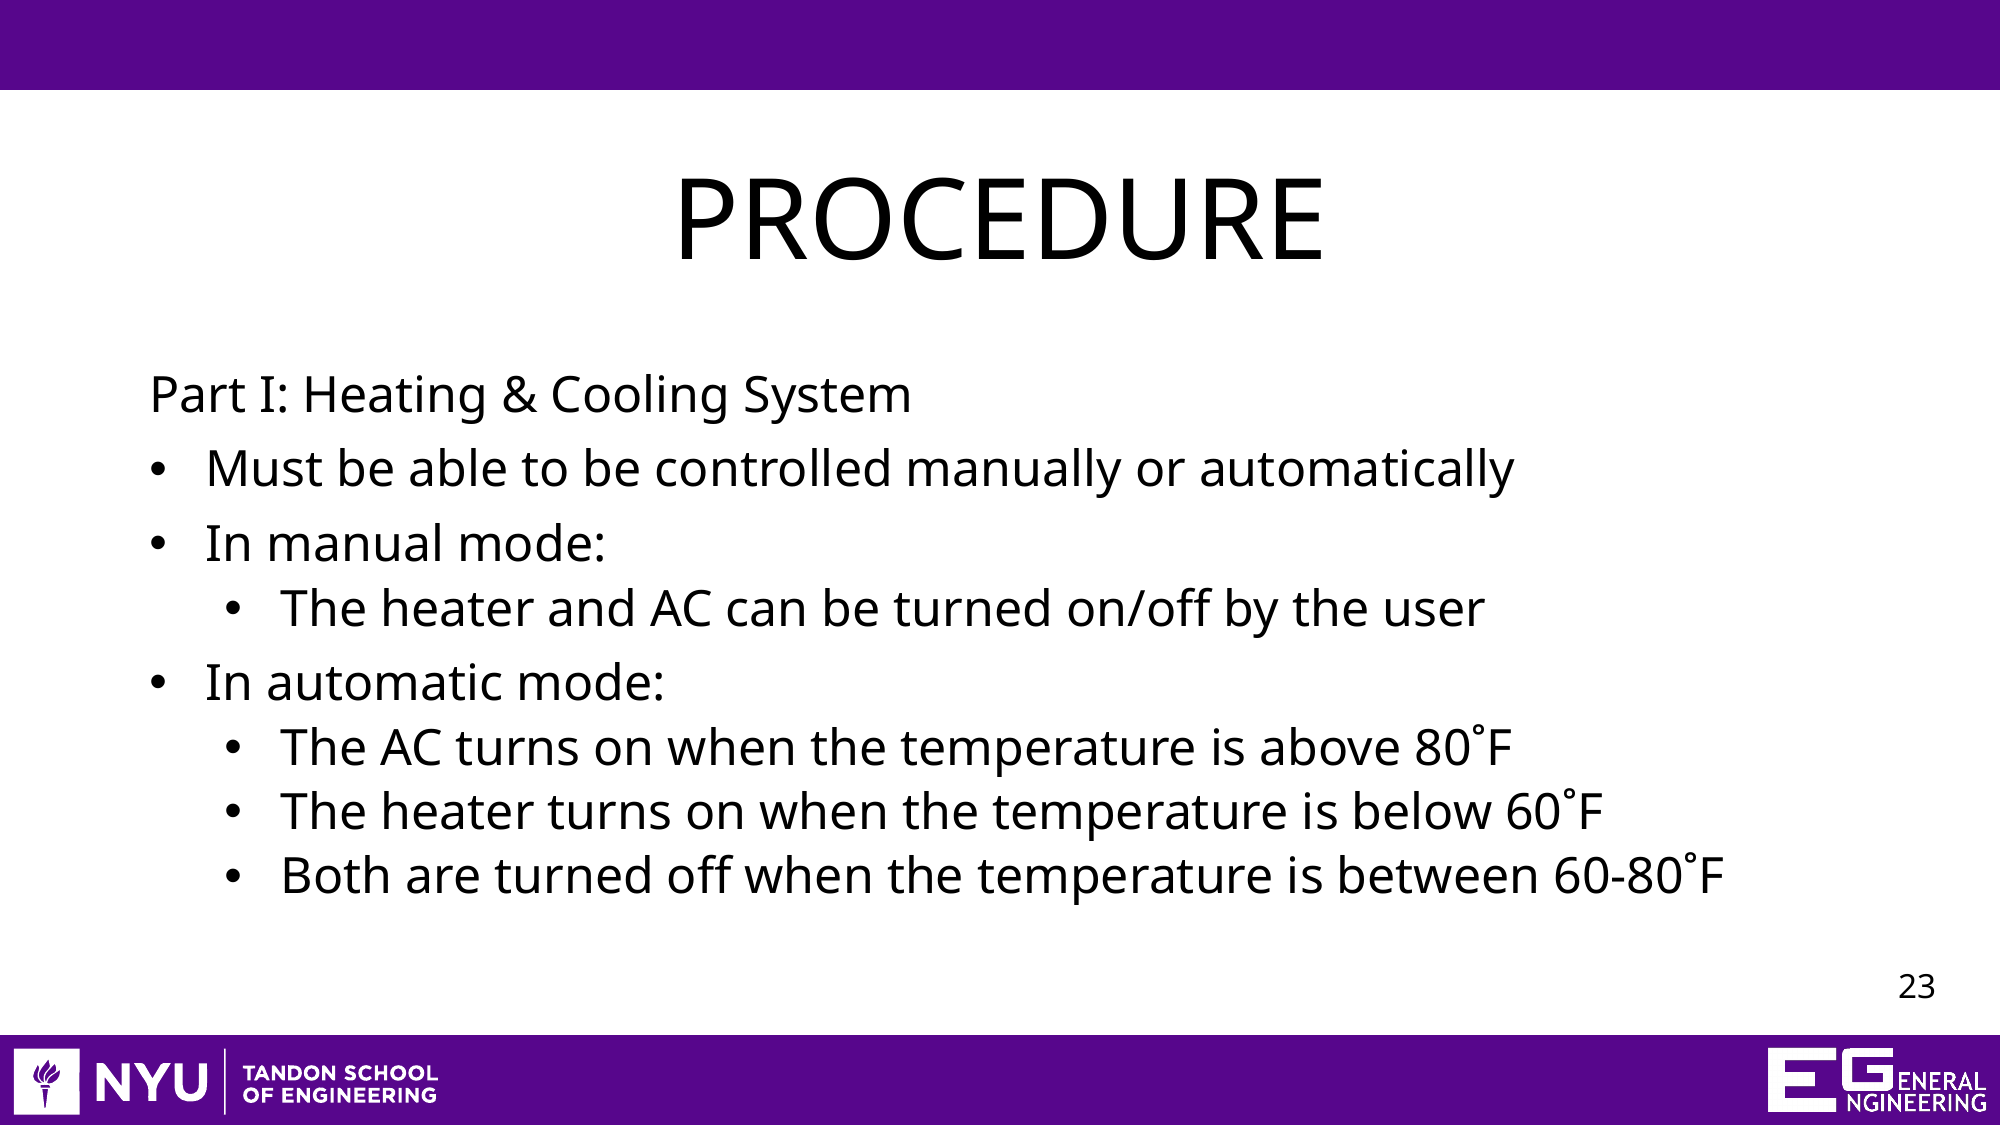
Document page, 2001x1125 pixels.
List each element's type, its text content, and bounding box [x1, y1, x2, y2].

subtitle Part I: Heating & Cooling System Must be able to be controlled manually or automatically In manual mode: The heater and AC can be turned on/off by the user In automatic mode: The AC turns on when the temperature is above 80˚F The heater turns on when the temperature is below 60˚F Both are turned off when the temperature is between 60-80˚F [134, 315, 1871, 959]
title PROCEDURE [92, 132, 1908, 292]
text_box 23 [1802, 958, 1951, 1013]
text_box [0, 0, 2000, 91]
text_box [0, 1034, 1752, 1125]
picture [13, 1048, 438, 1115]
picture [1752, 1031, 2000, 1125]
